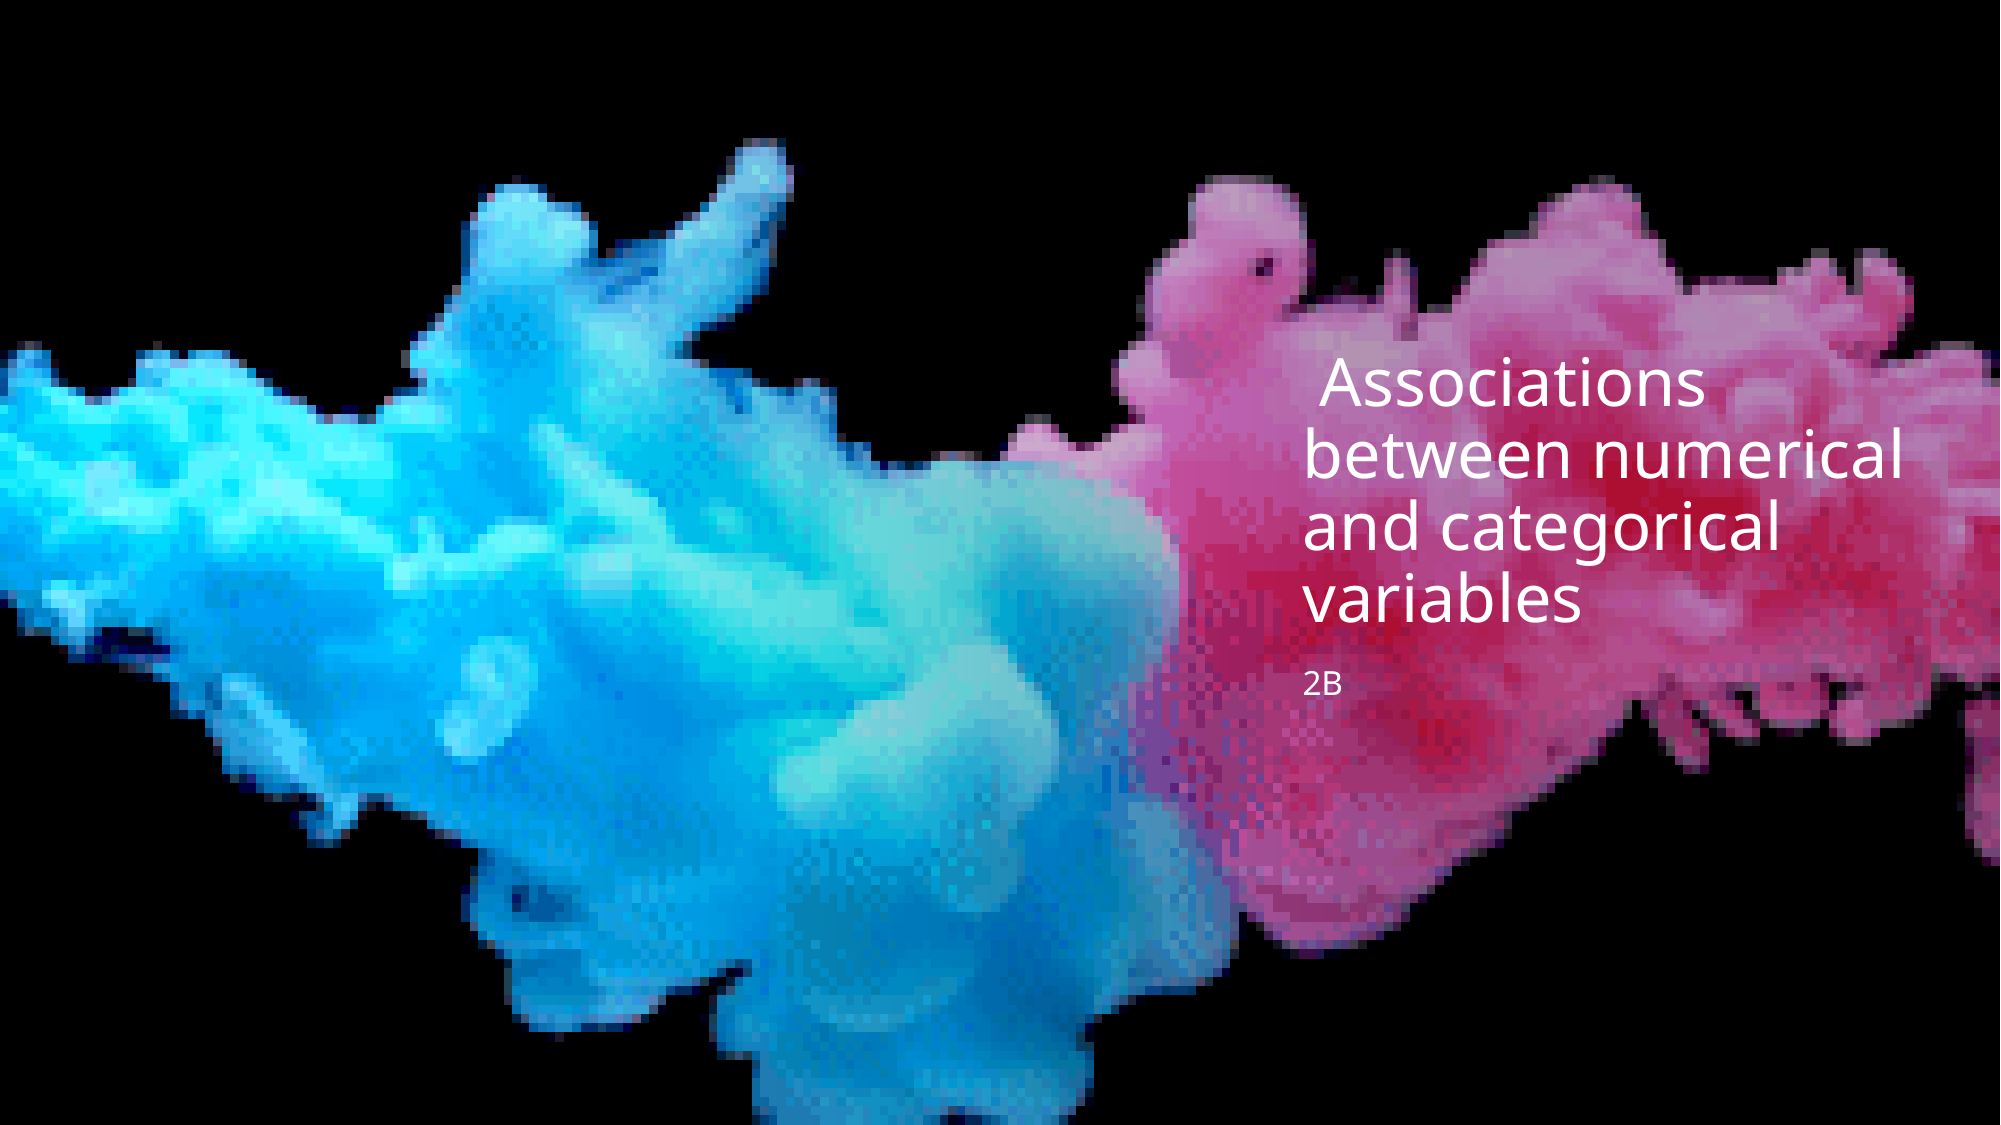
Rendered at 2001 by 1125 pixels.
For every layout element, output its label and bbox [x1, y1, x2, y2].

text_box [0, 0, 2000, 1125]
